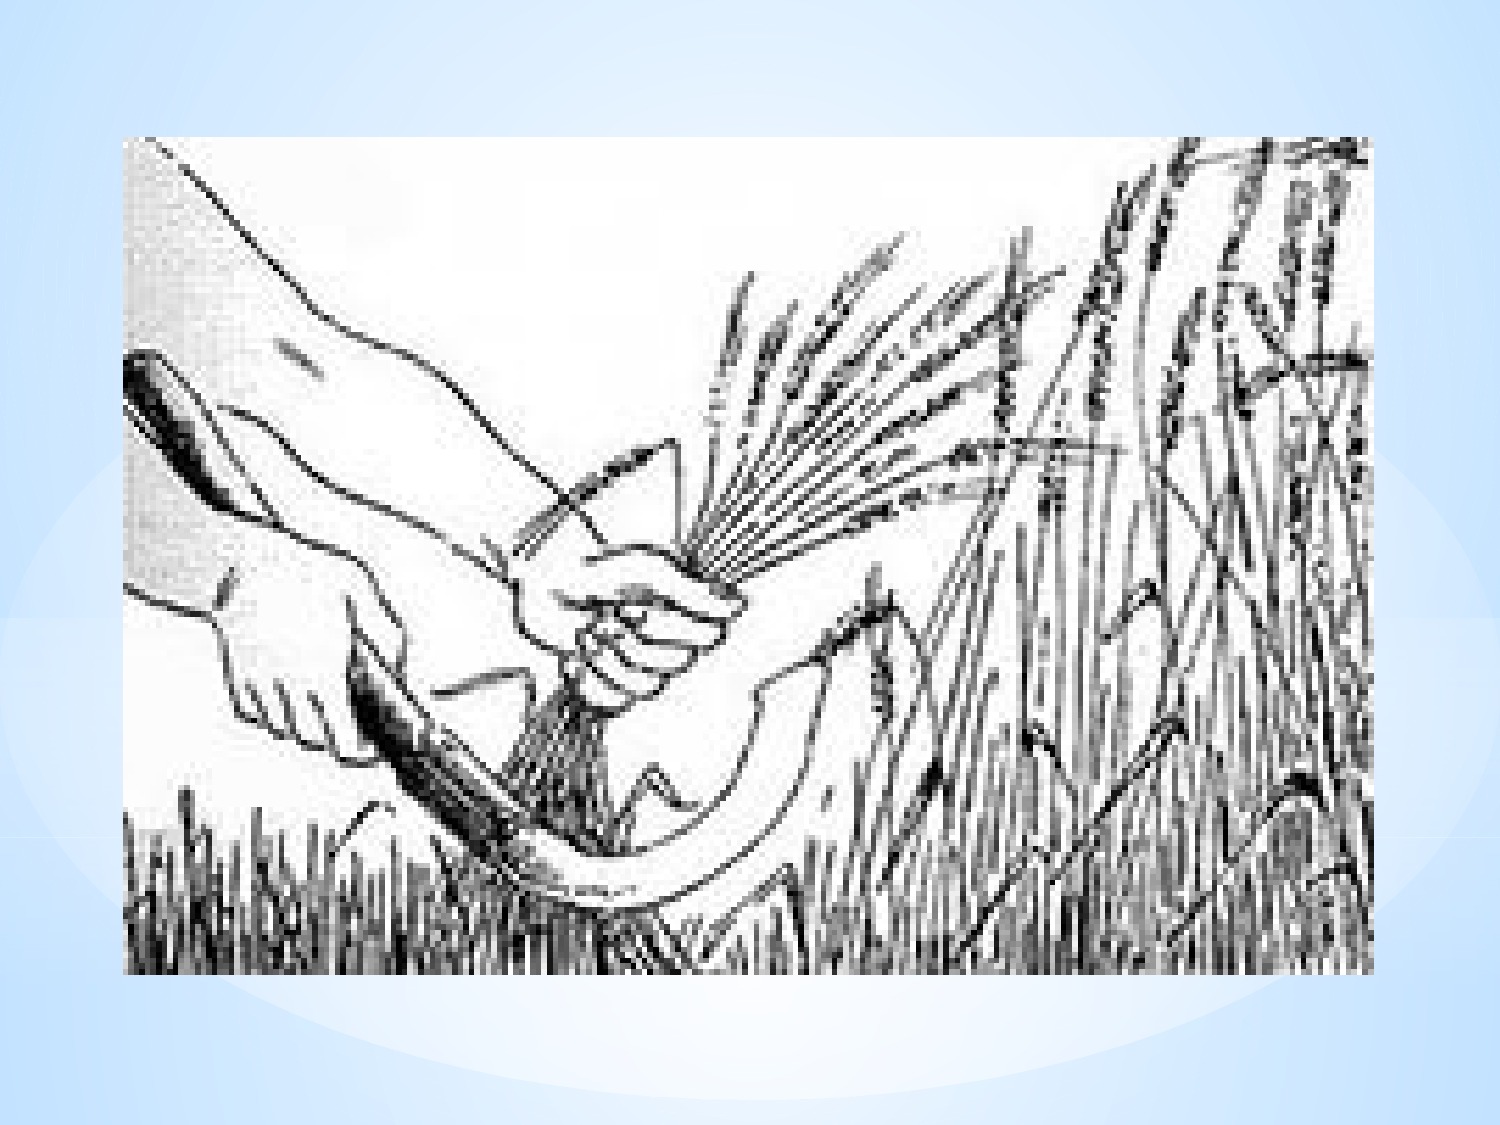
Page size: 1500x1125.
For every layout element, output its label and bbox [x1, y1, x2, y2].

list [123, 136, 1375, 975]
